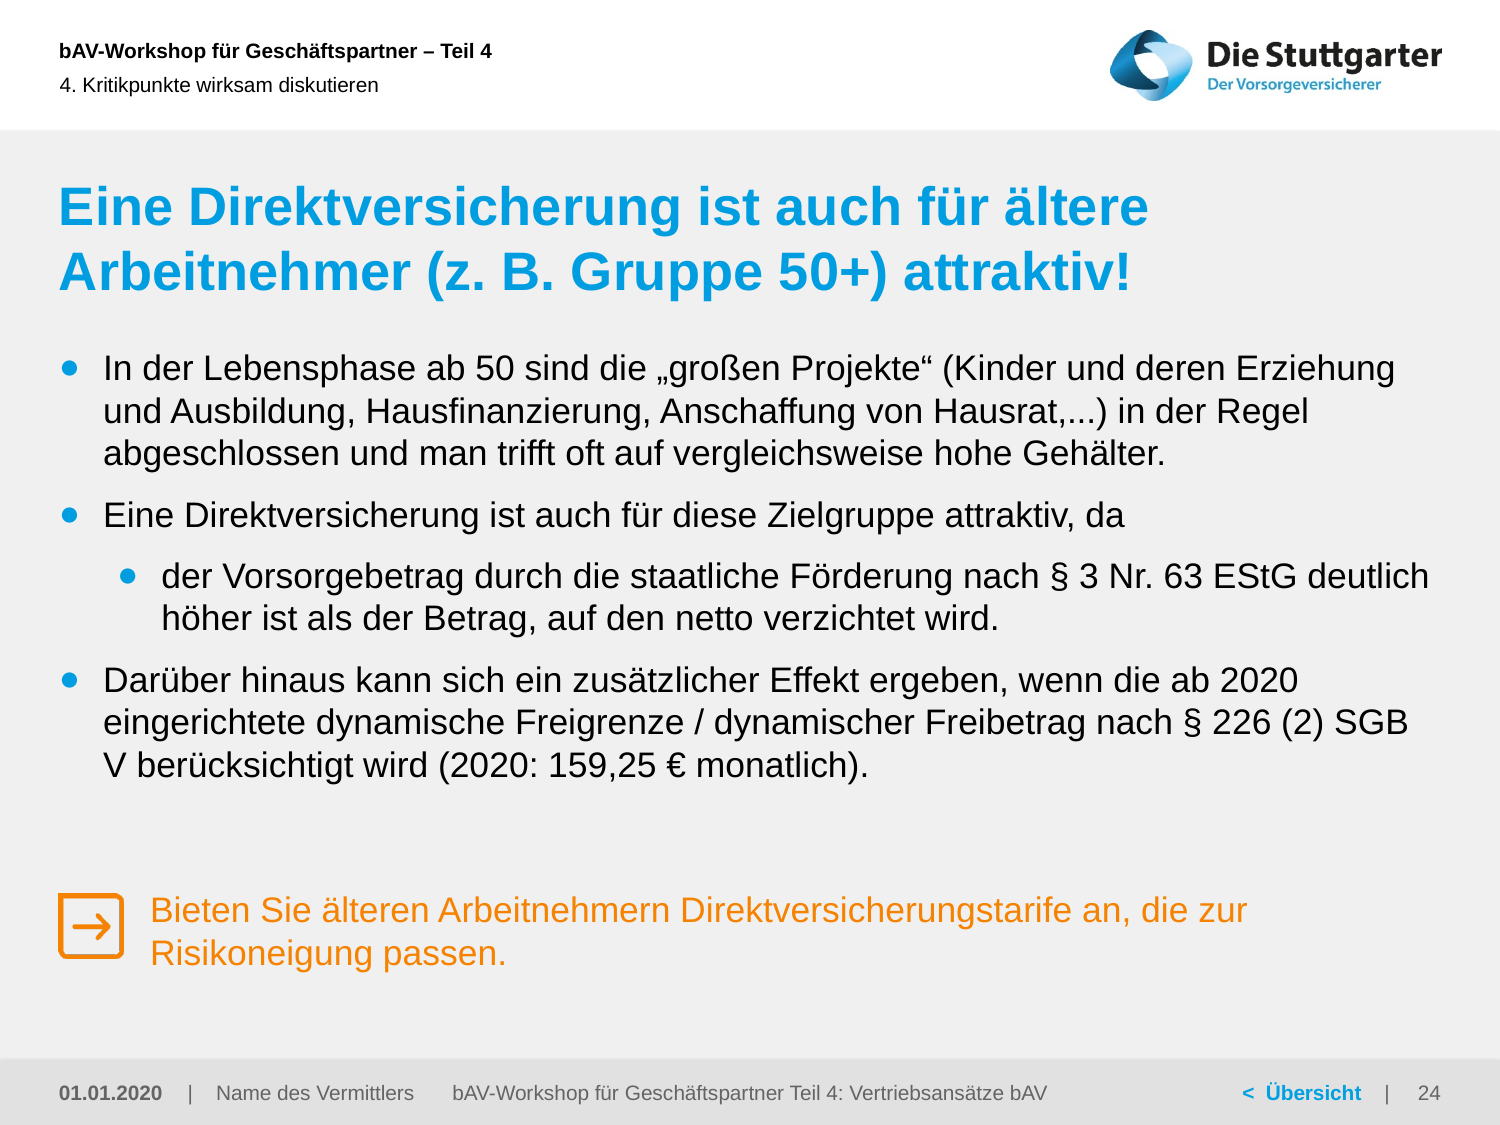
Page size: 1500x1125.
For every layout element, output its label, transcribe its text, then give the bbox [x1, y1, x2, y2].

picture [1110, 30, 1442, 101]
title Eine Direktversicherung ist auch für ältere Arbeitnehmer (z. B. Gruppe 50+) attraktiv! [58, 171, 1442, 254]
list Bieten Sie älteren Arbeitnehmern Direktversicherungstarife an, die zur Risikoneigung passen. [150, 884, 1442, 987]
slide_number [0, 1060, 183, 1125]
list In der Lebensphase ab 50 sind die „großen Projekte“ (Kinder und deren Erziehung und Ausbildung, Hausfinanzierung, Anschaffung von Hausrat,...) in der Regel abgeschlossen und man trifft oft auf vergleichsweise hohe Gehälter. Eine Direktversicherung ist auch für diese Zielgruppe attraktiv, da der Vorsorgebetrag durch die staatliche Förderung nach § 3 Nr. 63 EStG deutlich höher ist als der Betrag, auf den netto verzichtet wird. Darüber hinaus kann sich ein zusätzlicher Effekt ergeben, wenn die ab 2020 eingerichtete dynamische Freigrenze / dynamischer Freibetrag nach § 226 (2) SGB V berücksichtigt wird (2020: 159,25 € monatlich). [58, 345, 1442, 830]
footer bAV-Workshop für Geschäftspartner Teil 4: Vertriebsansätze bAV [427, 1060, 1073, 1125]
list 4. Kritikpunkte wirksam diskutieren [0, 36, 1073, 132]
slide_number 24 [1358, 1060, 1500, 1125]
picture [58, 893, 124, 959]
